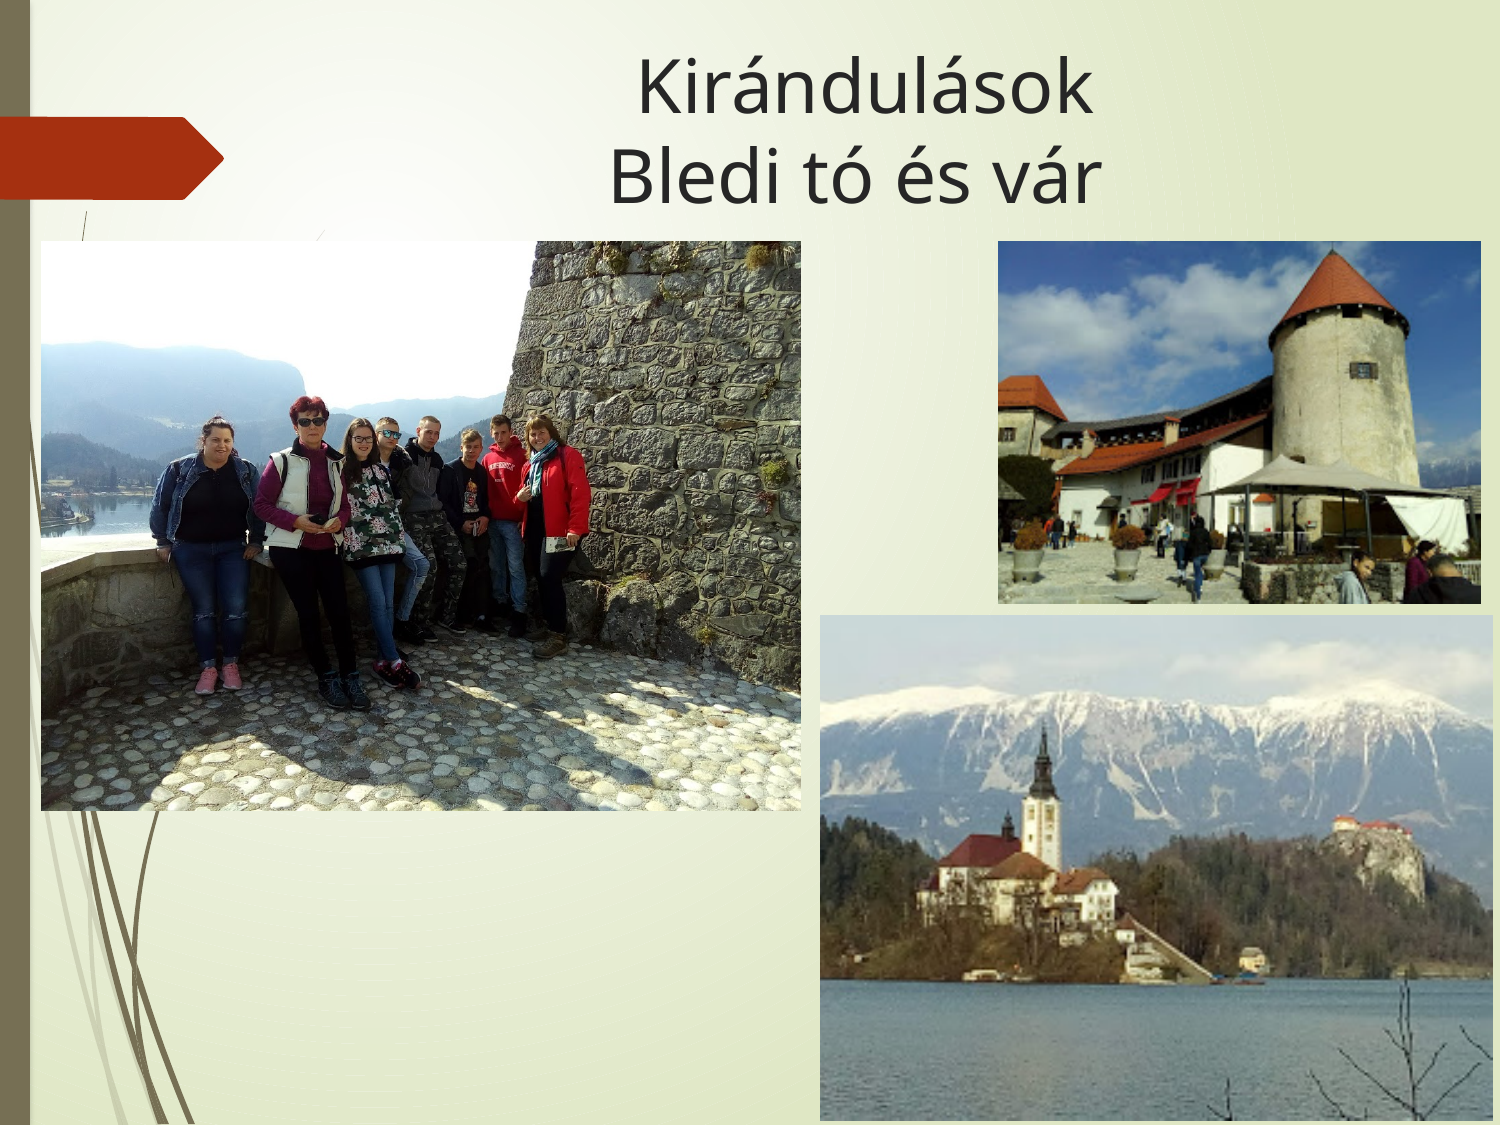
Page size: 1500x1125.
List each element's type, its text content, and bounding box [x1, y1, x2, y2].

title Kirándulások Bledi tó és vár [324, 30, 1406, 242]
picture [820, 615, 1493, 1121]
picture [41, 240, 801, 811]
picture [997, 240, 1482, 604]
